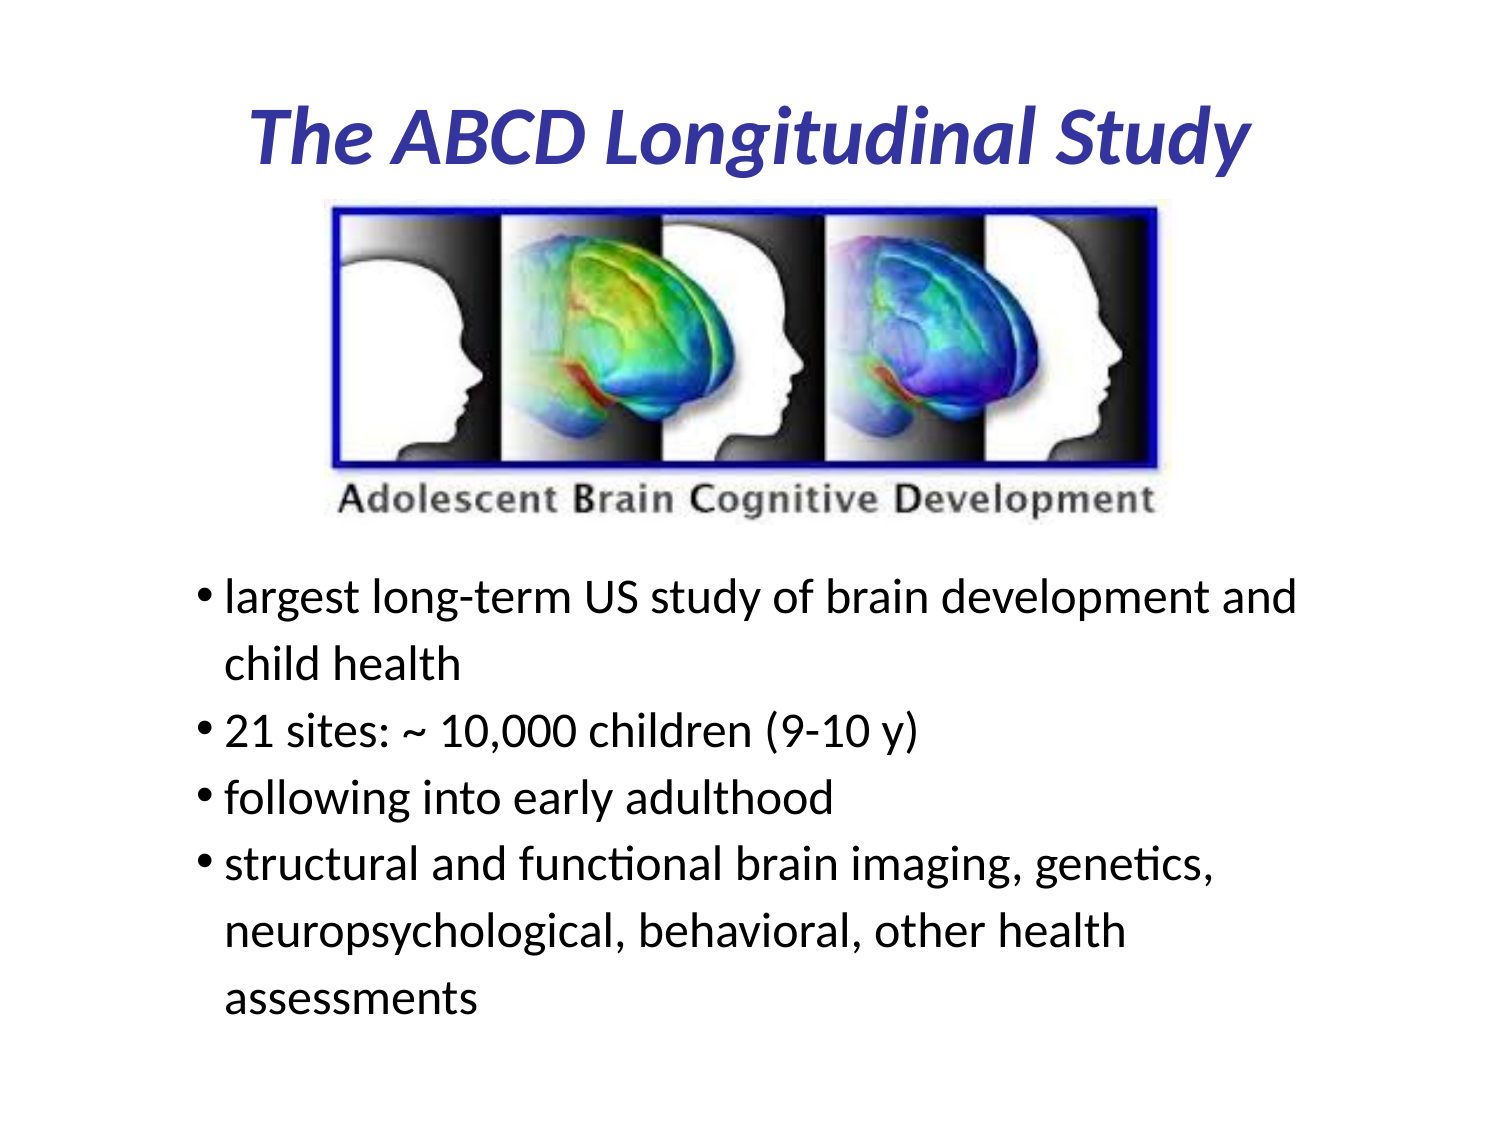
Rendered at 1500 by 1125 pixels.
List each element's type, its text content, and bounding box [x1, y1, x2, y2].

title The ABCD Longitudinal Study [112, 37, 1388, 225]
picture [324, 199, 1172, 526]
text_box largest long-term US study of brain development and child health 21 sites: ~ 10,000 children (9-10 y) following into early adulthood structural and functional brain imaging, genetics, neuropsychological, behavioral, other health assessments [162, 549, 1363, 1032]
